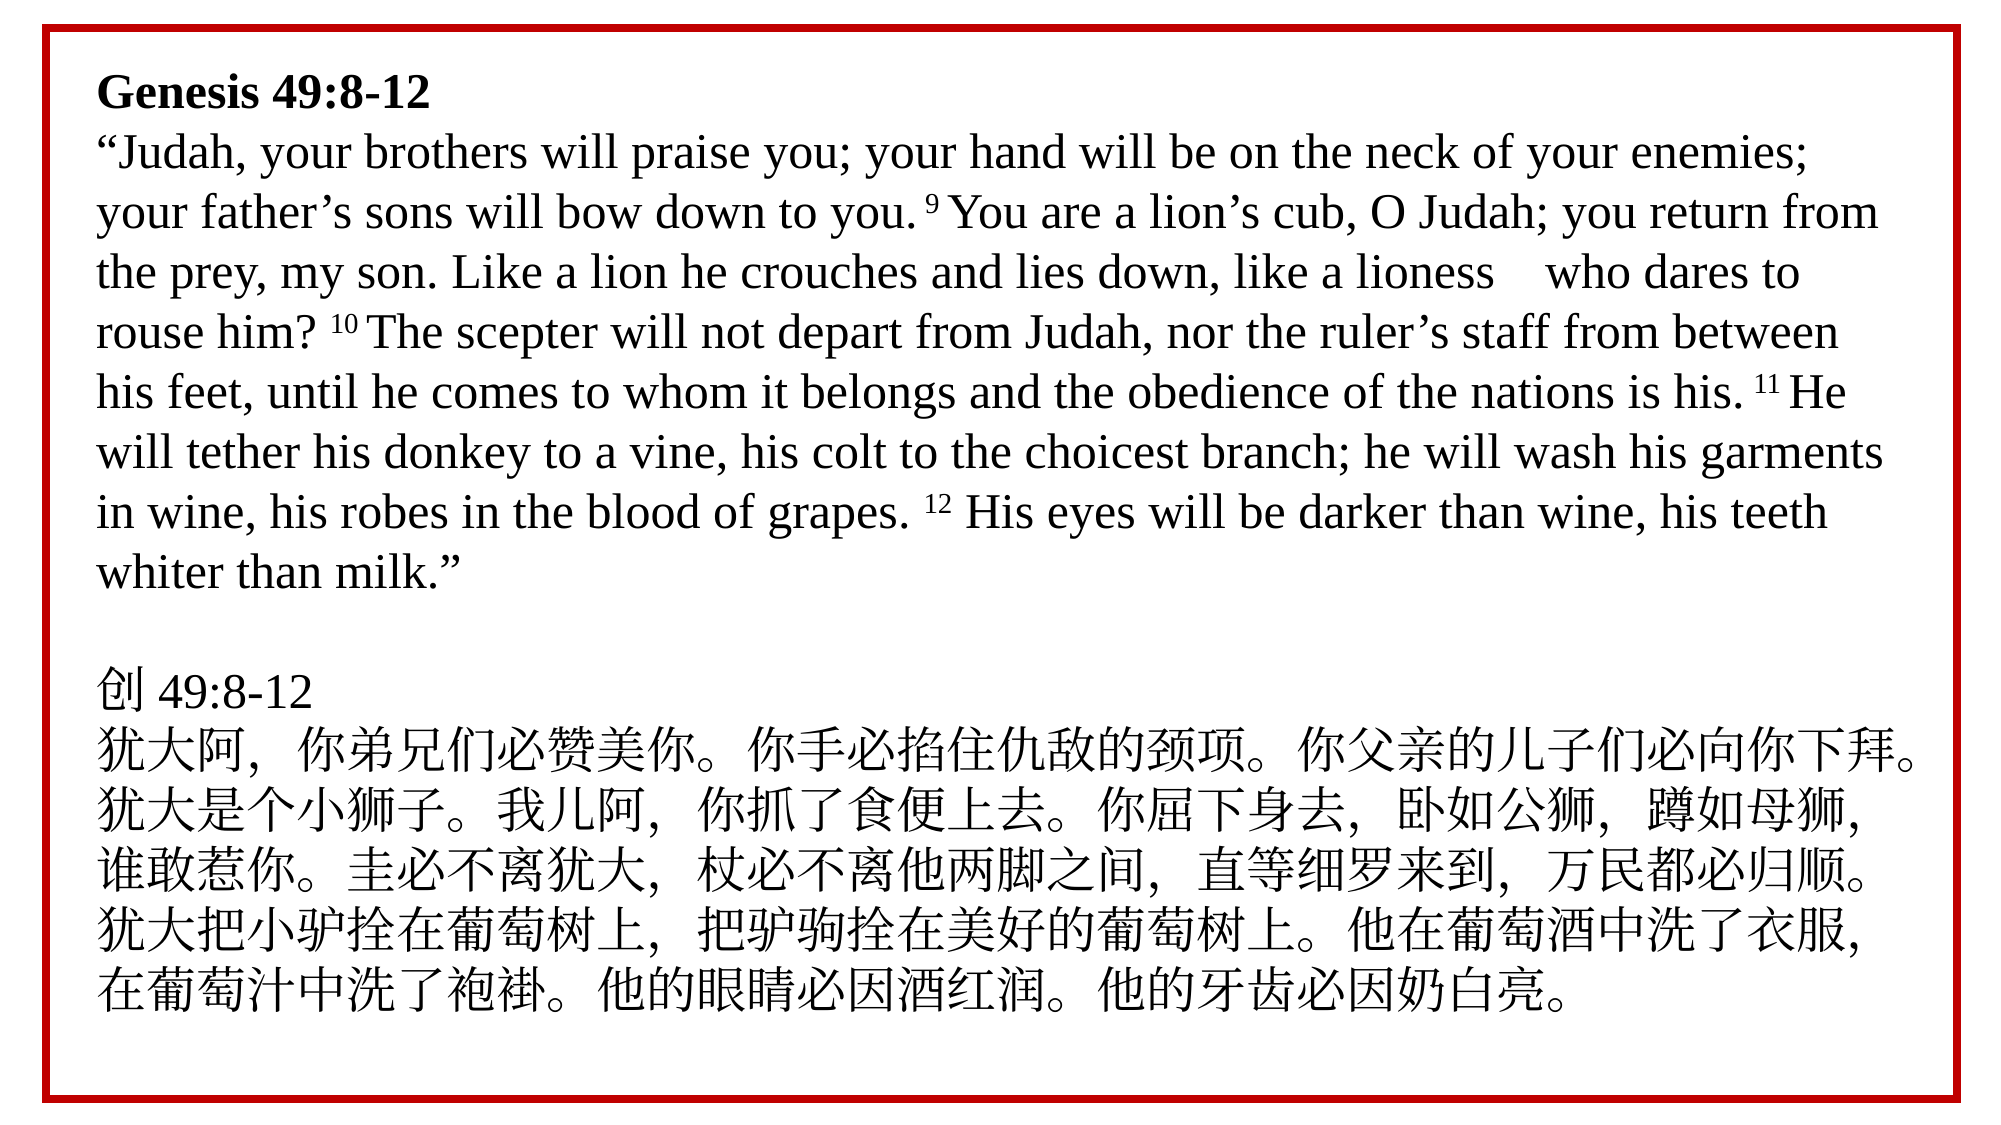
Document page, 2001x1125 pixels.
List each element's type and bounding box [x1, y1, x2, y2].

text_box [45, 27, 1958, 1100]
